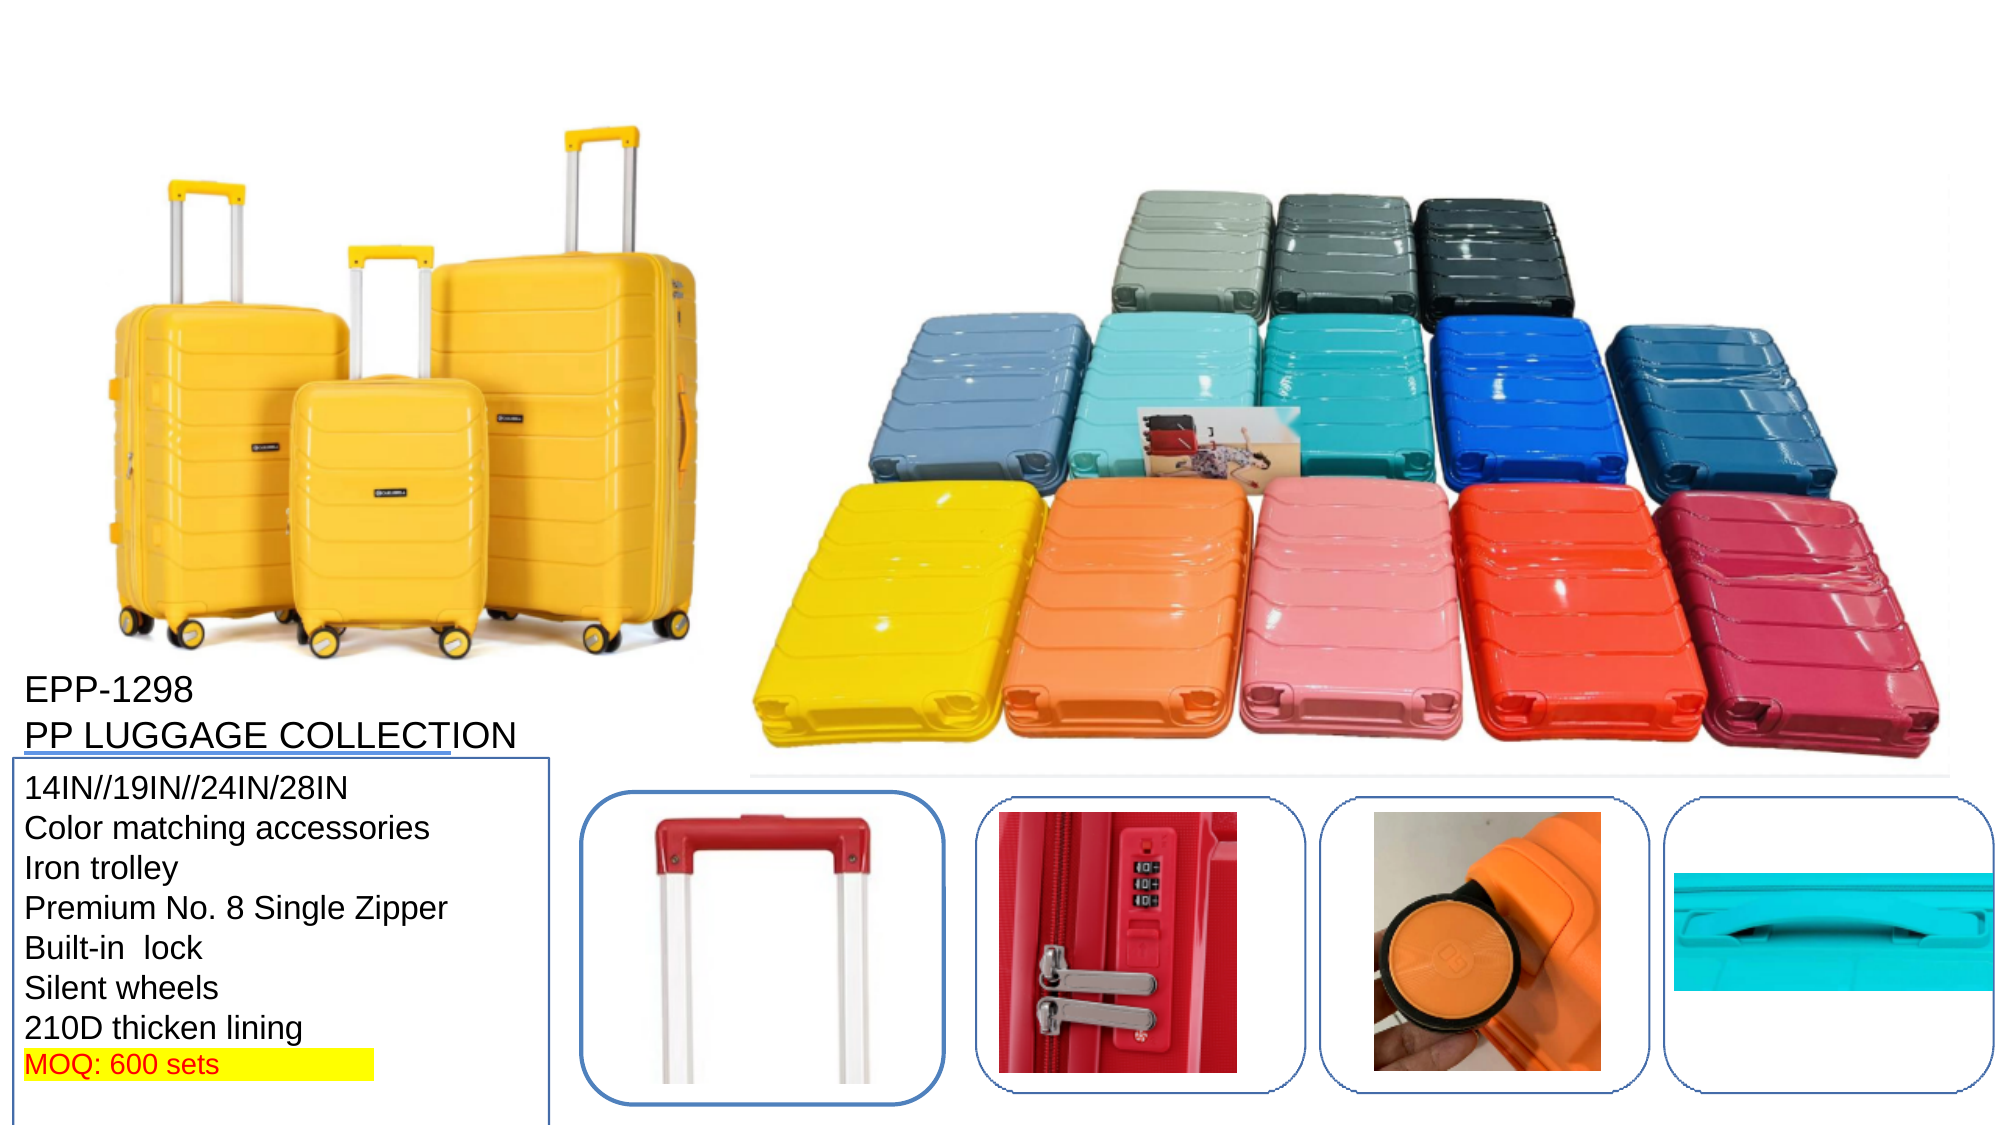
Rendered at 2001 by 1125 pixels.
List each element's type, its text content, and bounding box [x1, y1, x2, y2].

text_box [1663, 796, 1995, 1095]
picture [1374, 812, 1601, 1071]
picture [1674, 873, 1994, 992]
text_box [1319, 796, 1651, 1095]
picture [624, 806, 889, 1084]
text_box [547, 1081, 551, 1125]
text_box [12, 756, 22, 1125]
text_box [975, 796, 1307, 1095]
picture [749, 174, 1951, 778]
text_box EPP-1298 PP LUGGAGE COLLECTION 14IN//19IN//24IN/28IN Color matching accessories Iron trolley Premium No. 8 Single Zipper Built-in lock Silent wheels 210D thicken lining MOQ: 600 sets [22, 662, 714, 1081]
text_box [579, 789, 946, 1107]
picture [999, 811, 1237, 1073]
picture [102, 120, 705, 665]
